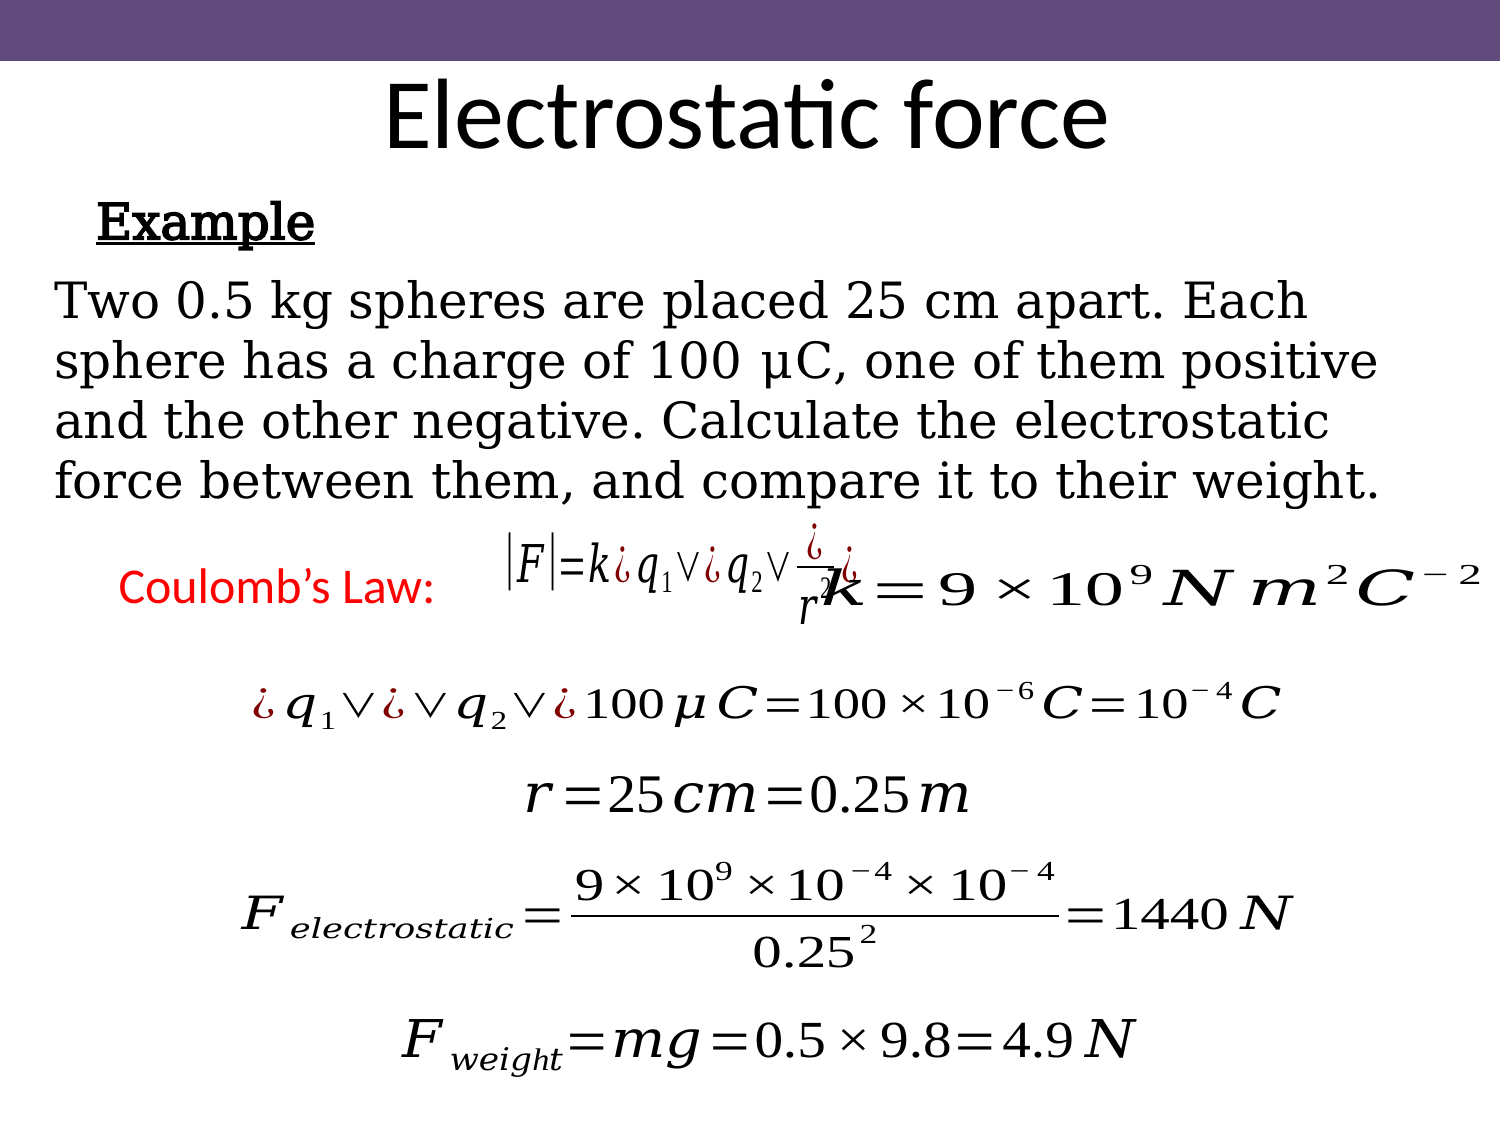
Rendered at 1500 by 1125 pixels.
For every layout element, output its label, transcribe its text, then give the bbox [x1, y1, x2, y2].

text_box Electrostatic force [0, 45, 1495, 172]
text_box Example [81, 181, 370, 257]
text_box Coulomb’s Law: [103, 546, 462, 621]
text_box Two 0.5 kg spheres are placed 25 cm apart. Each sphere has a charge of 100 μC, one of them positive and the other negative. Calculate the electrostatic force between them, and compare it to their weight. [39, 261, 1461, 517]
text_box [0, 0, 1500, 61]
